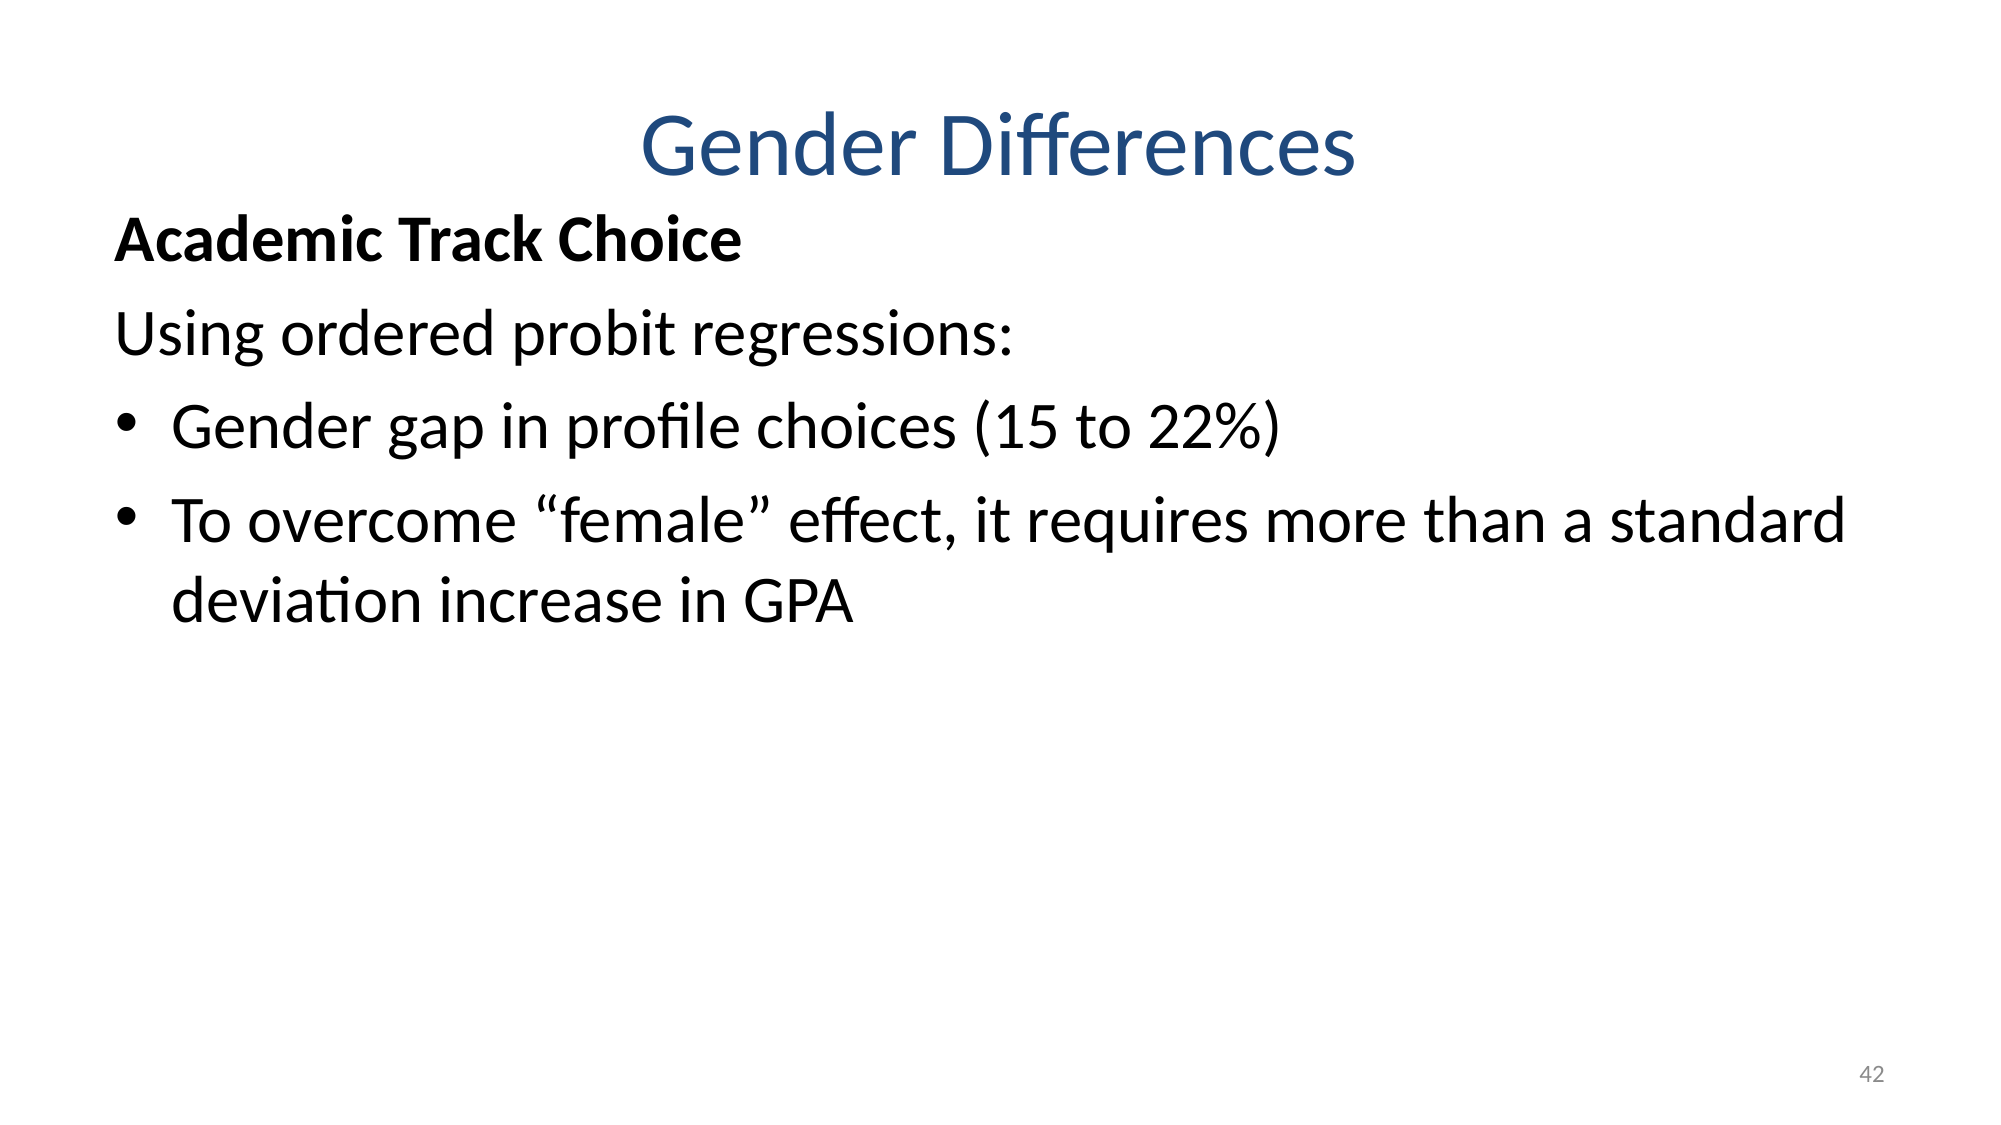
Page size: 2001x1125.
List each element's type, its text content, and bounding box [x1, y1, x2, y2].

slide_number 42 [1433, 1042, 1900, 1103]
list Academic Track Choice Using ordered probit regressions: Gender gap in profile choices (15 to 22%) To overcome “female” effect, it requires more than a standard deviation increase in GPA [99, 187, 1900, 1075]
title Gender Differences [99, 45, 1900, 187]
